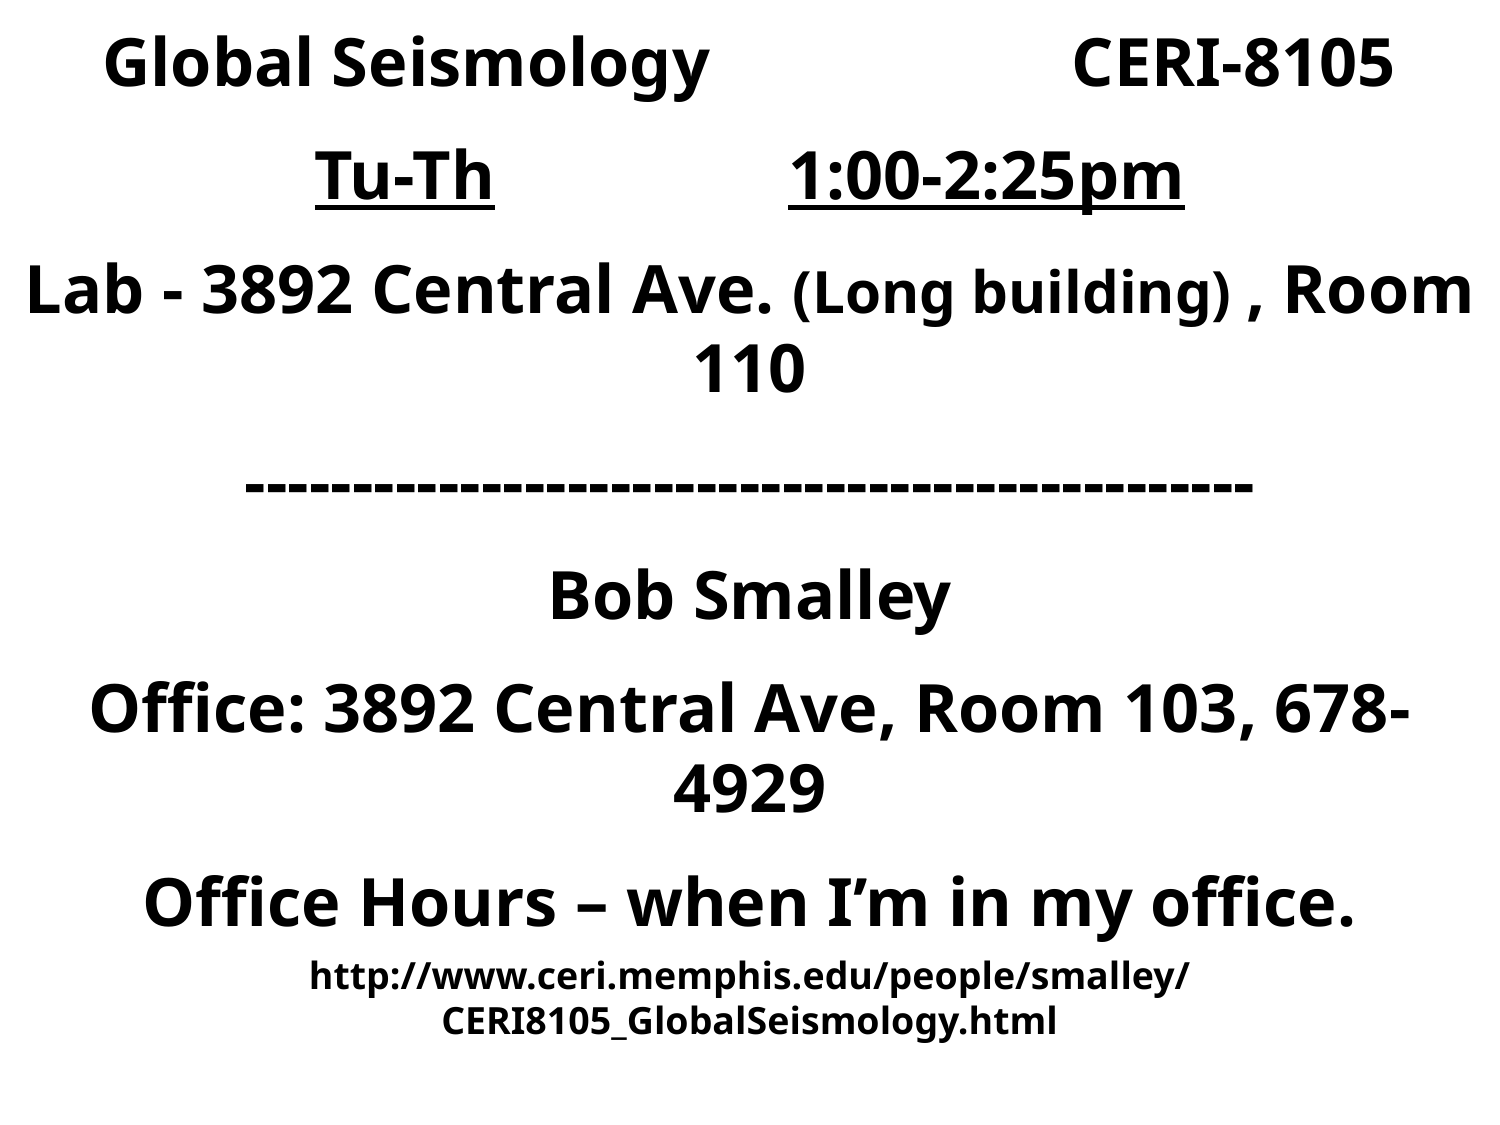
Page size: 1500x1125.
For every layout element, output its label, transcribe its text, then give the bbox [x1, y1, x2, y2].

text_box Global Seismology CERI-8105 Tu-Th 1:00-2:25pm Lab - 3892 Central Ave. (Long building) , Room 110 ----------------------------------------------- Bob Smalley Office: 3892 Central Ave, Room 103, 678-4929 Office Hours – when I’m in my office. http://www.ceri.memphis.edu/people/smalley/CERI8105_GlobalSeismology.html Tue., Aug 29, 2023. Meeting 1. [0, 12, 1500, 1125]
